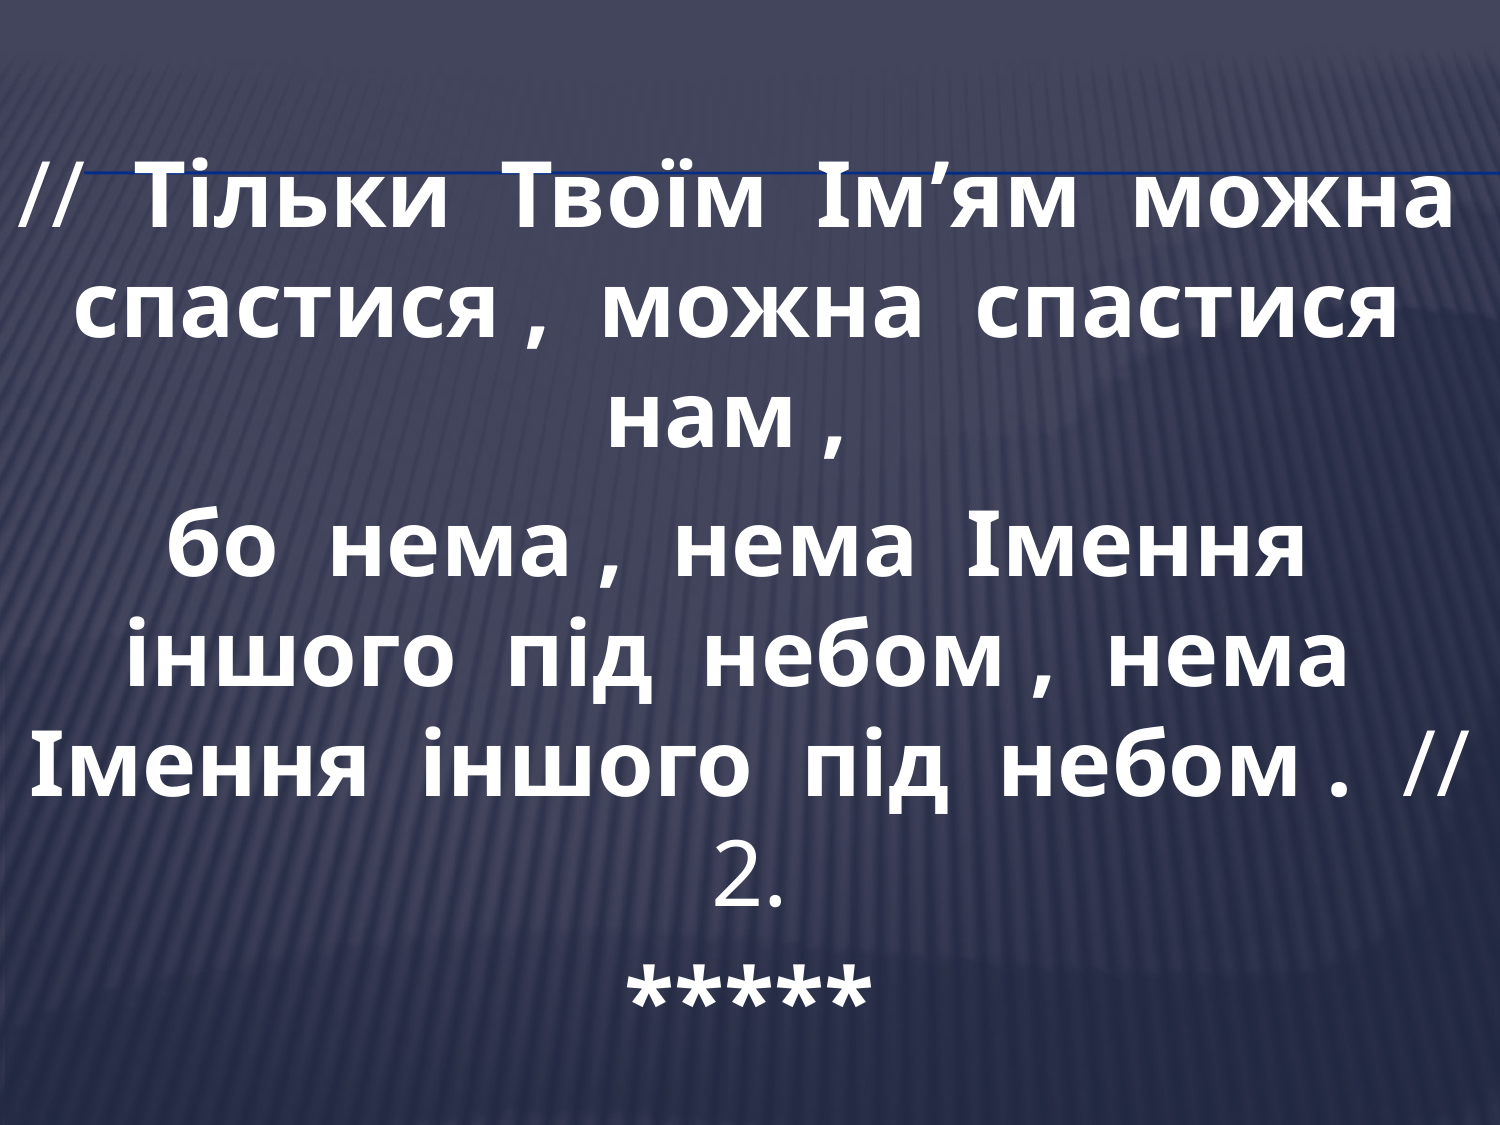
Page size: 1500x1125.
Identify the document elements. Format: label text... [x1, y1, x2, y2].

list // Тільки Твоїм Ім’ям можна спастися , можна спастися нам , бо нема , нема Імення іншого під небом , нема Імення іншого під небом . // 2. ***** [0, 0, 1500, 1125]
